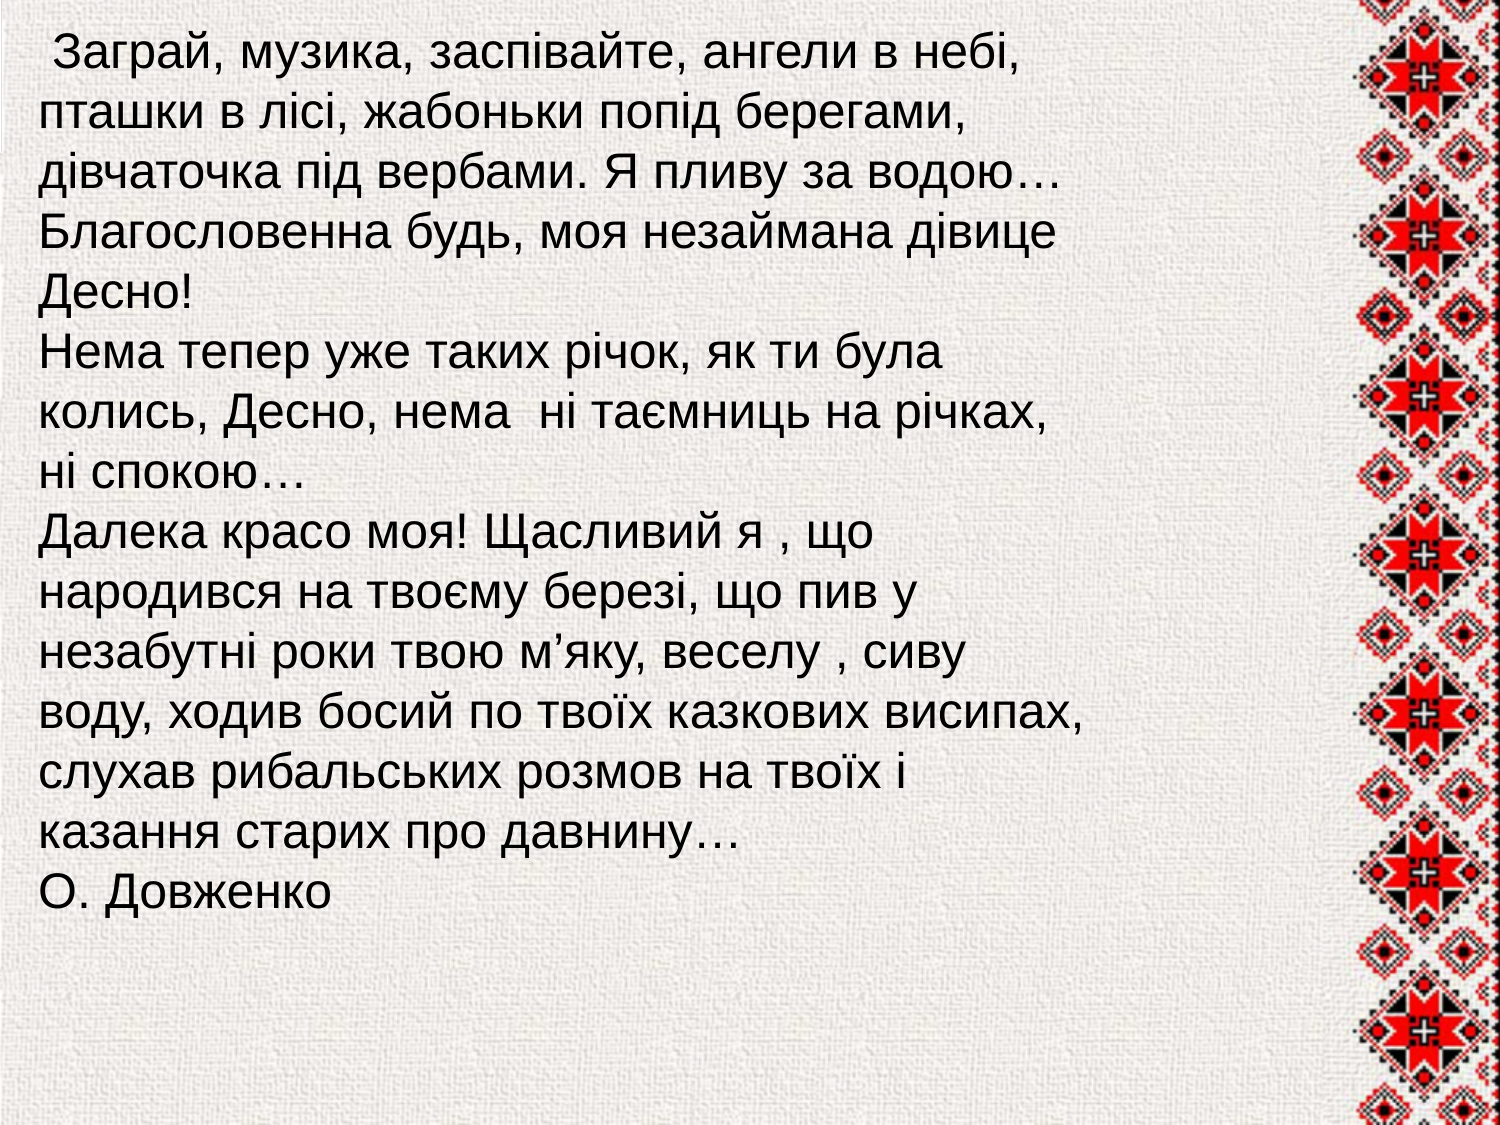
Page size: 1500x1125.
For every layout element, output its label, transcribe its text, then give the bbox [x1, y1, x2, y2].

picture [0, 0, 1500, 1125]
text_box Заграй, музика, заспівайте, ангели в небі, пташки в лісі, жабоньки попід берегами, дівчаточка під вербами. Я пливу за водою… Благословенна будь, моя незаймана дівице Десно! Нема тепер уже таких річок, як ти була колись, Десно, нема ні таємниць на річках, ні спокою… Далека красо моя! Щасливий я , що народився на твоєму березі, що пив у незабутні роки твою м’яку, веселу , сиву воду, ходив босий по твоїх казкових висипах, слухав рибальських розмов на твоїх і казання старих про давнину… О. Довженко [23, 11, 1105, 1125]
text_box [81, 117, 1313, 912]
